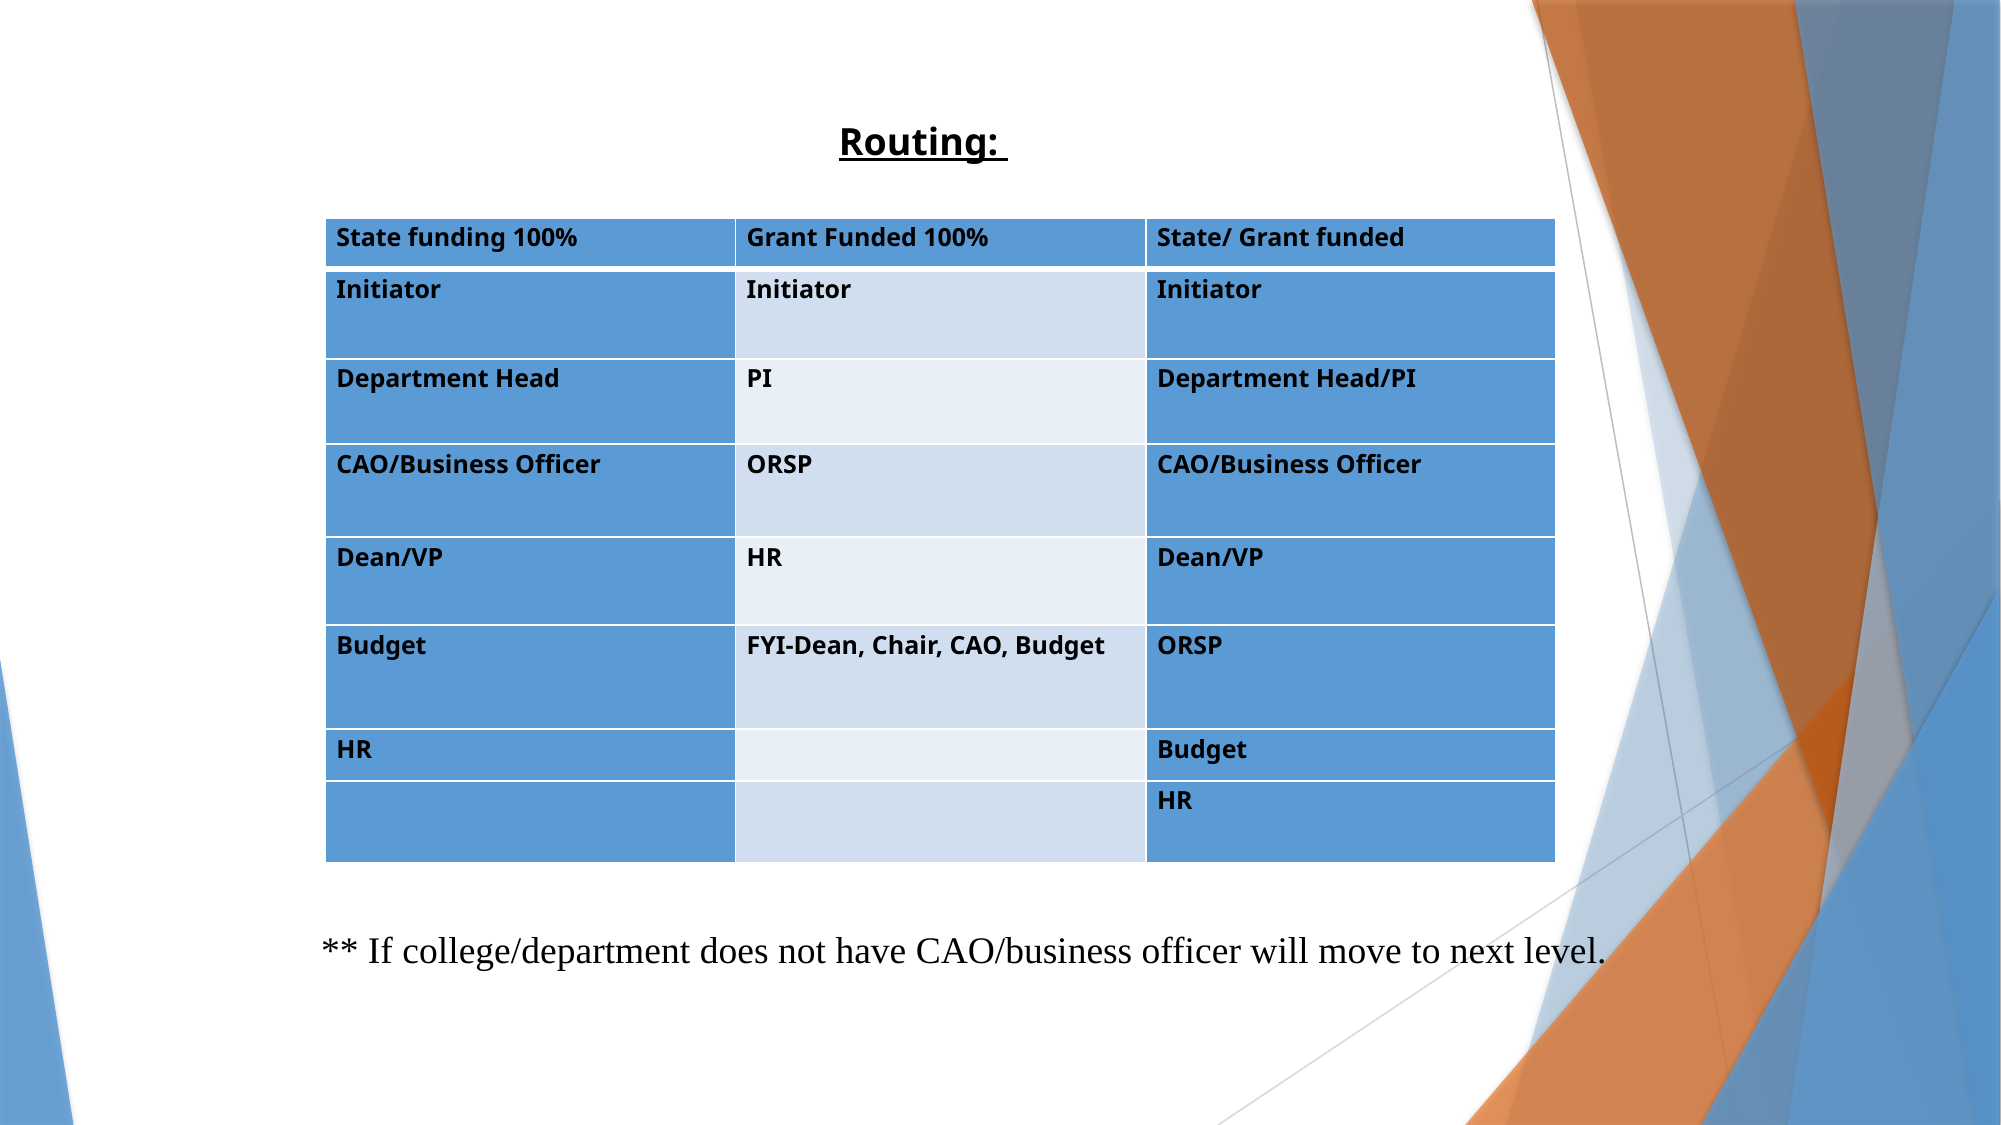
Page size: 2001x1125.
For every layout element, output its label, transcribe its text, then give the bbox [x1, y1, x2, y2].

table_cell CAO/Business Officer [326, 445, 735, 536]
table_cell ORSP [736, 445, 1145, 536]
table_cell Initiator [1147, 272, 1555, 358]
table_cell HR [326, 730, 735, 780]
text_box ** If college/department does not have CAO/business officer will move to next level. [306, 918, 1769, 1024]
table_header State/ Grant funded [1147, 219, 1555, 266]
table_cell Budget [326, 626, 735, 728]
table_cell HR [736, 538, 1145, 624]
table_cell Initiator [736, 272, 1145, 358]
table_cell PI [736, 360, 1145, 443]
table_cell [736, 782, 1145, 862]
table_cell HR [1147, 782, 1555, 862]
table_cell CAO/Business Officer [1147, 445, 1555, 536]
table_cell Dean/VP [1147, 538, 1555, 624]
table_cell Initiator [326, 272, 735, 358]
table_header Grant Funded 100% [736, 219, 1145, 266]
table_cell [736, 730, 1145, 780]
table_cell [326, 782, 735, 862]
text_box Routing: [597, 110, 1251, 215]
table_header State funding 100% [326, 219, 735, 266]
table_cell ORSP [1147, 626, 1555, 728]
table_cell Budget [1147, 730, 1555, 780]
table_cell FYI-Dean, Chair, CAO, Budget [736, 626, 1145, 728]
table_cell Department Head/PI [1147, 360, 1555, 443]
table_cell Department Head [326, 360, 735, 443]
table_cell Dean/VP [326, 538, 735, 624]
